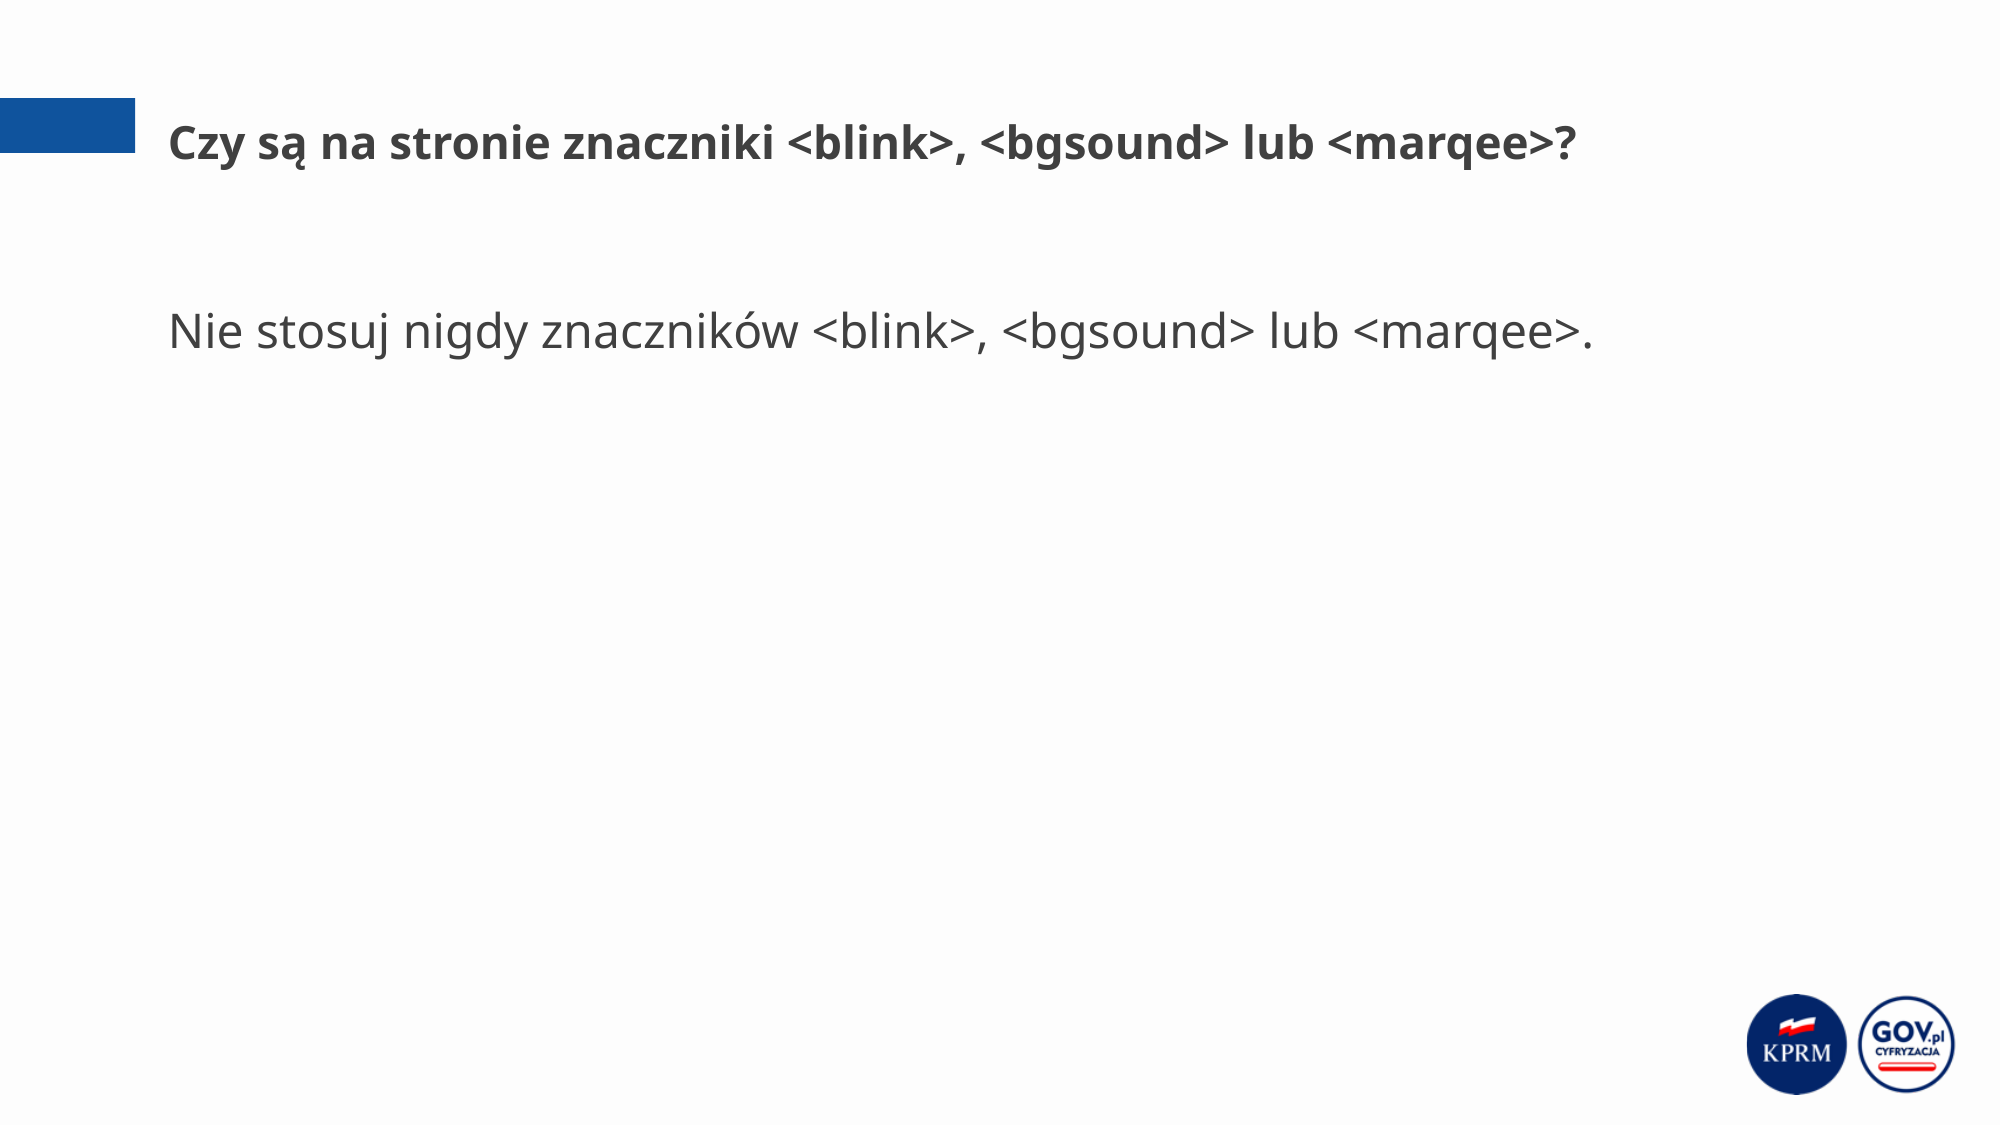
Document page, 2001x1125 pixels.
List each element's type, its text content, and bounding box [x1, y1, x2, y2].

list Nie stosuj nigdy znaczników <blink>, <bgsound> lub <marqee>. [152, 285, 1886, 1004]
title Czy są na stronie znaczniki <blink>, <bgsound> lub <marqee>? [152, 98, 1886, 249]
picture [1746, 986, 1965, 1103]
